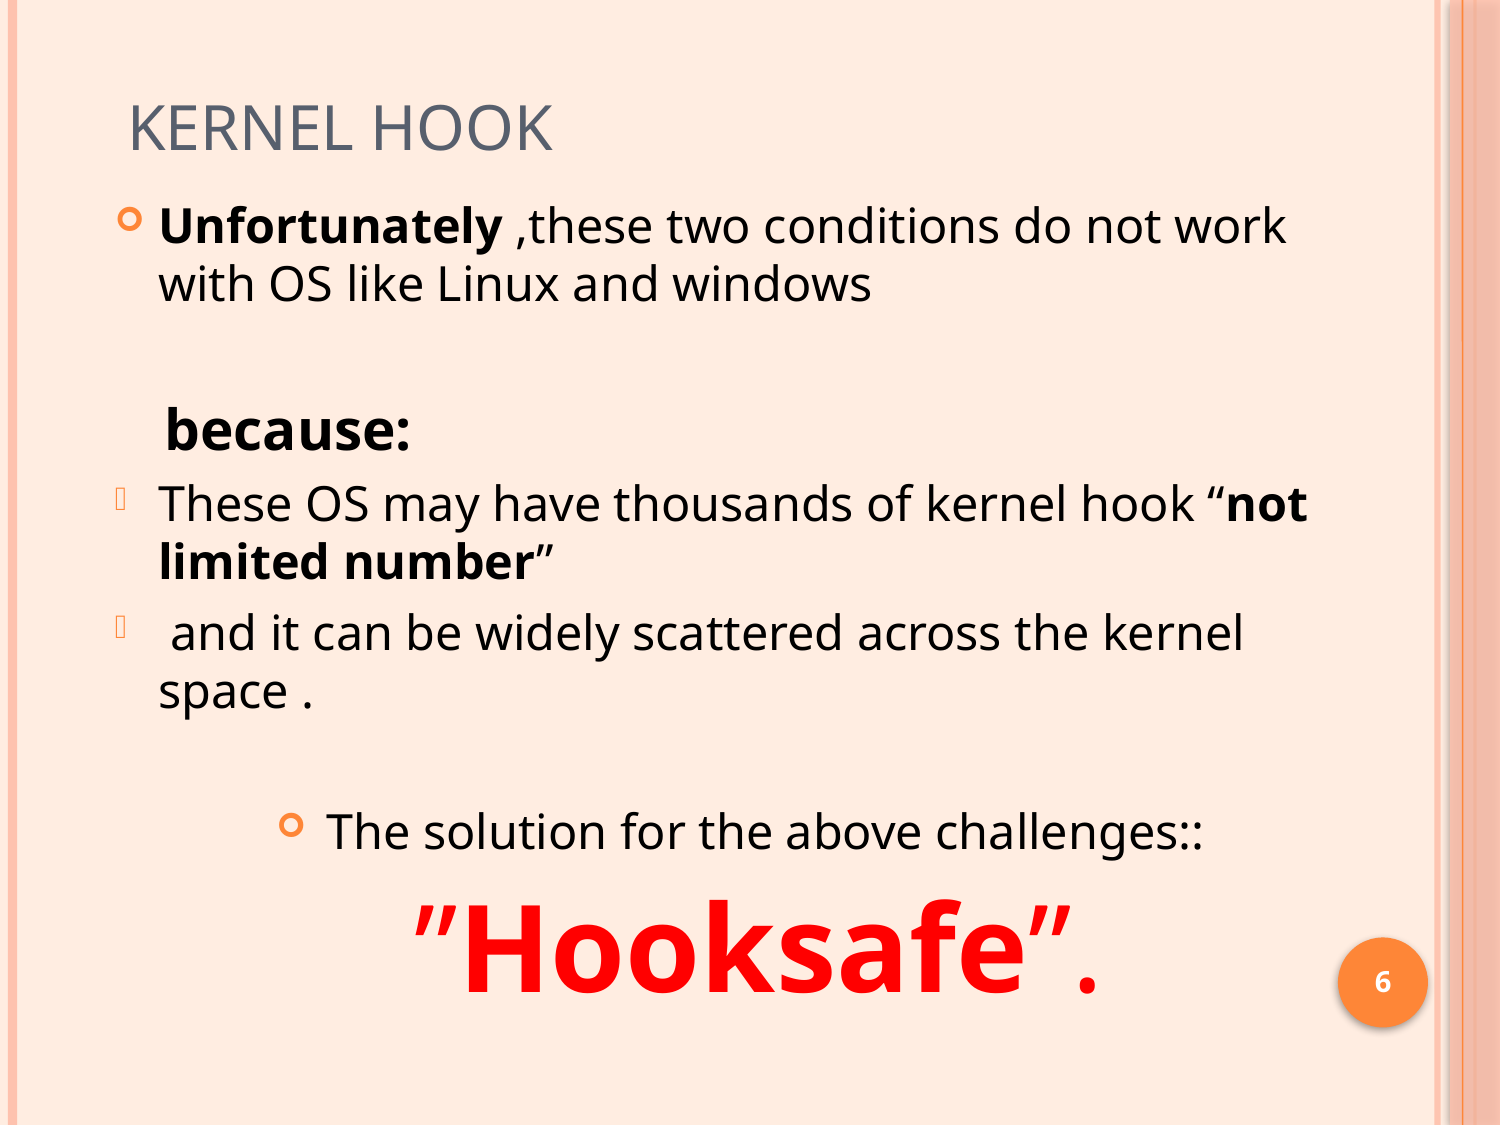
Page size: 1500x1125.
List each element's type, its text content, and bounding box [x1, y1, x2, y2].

title Kernel Hook [112, 75, 1338, 171]
list Unfortunately ,these two conditions do not work with OS like Linux and windows because: These OS may have thousands of kernel hook “not limited number” and it can be widely scattered across the kernel space . The solution for the above challenges:: ”Hooksafe”. [99, 187, 1388, 1025]
slide_number 6 [1333, 940, 1434, 1027]
